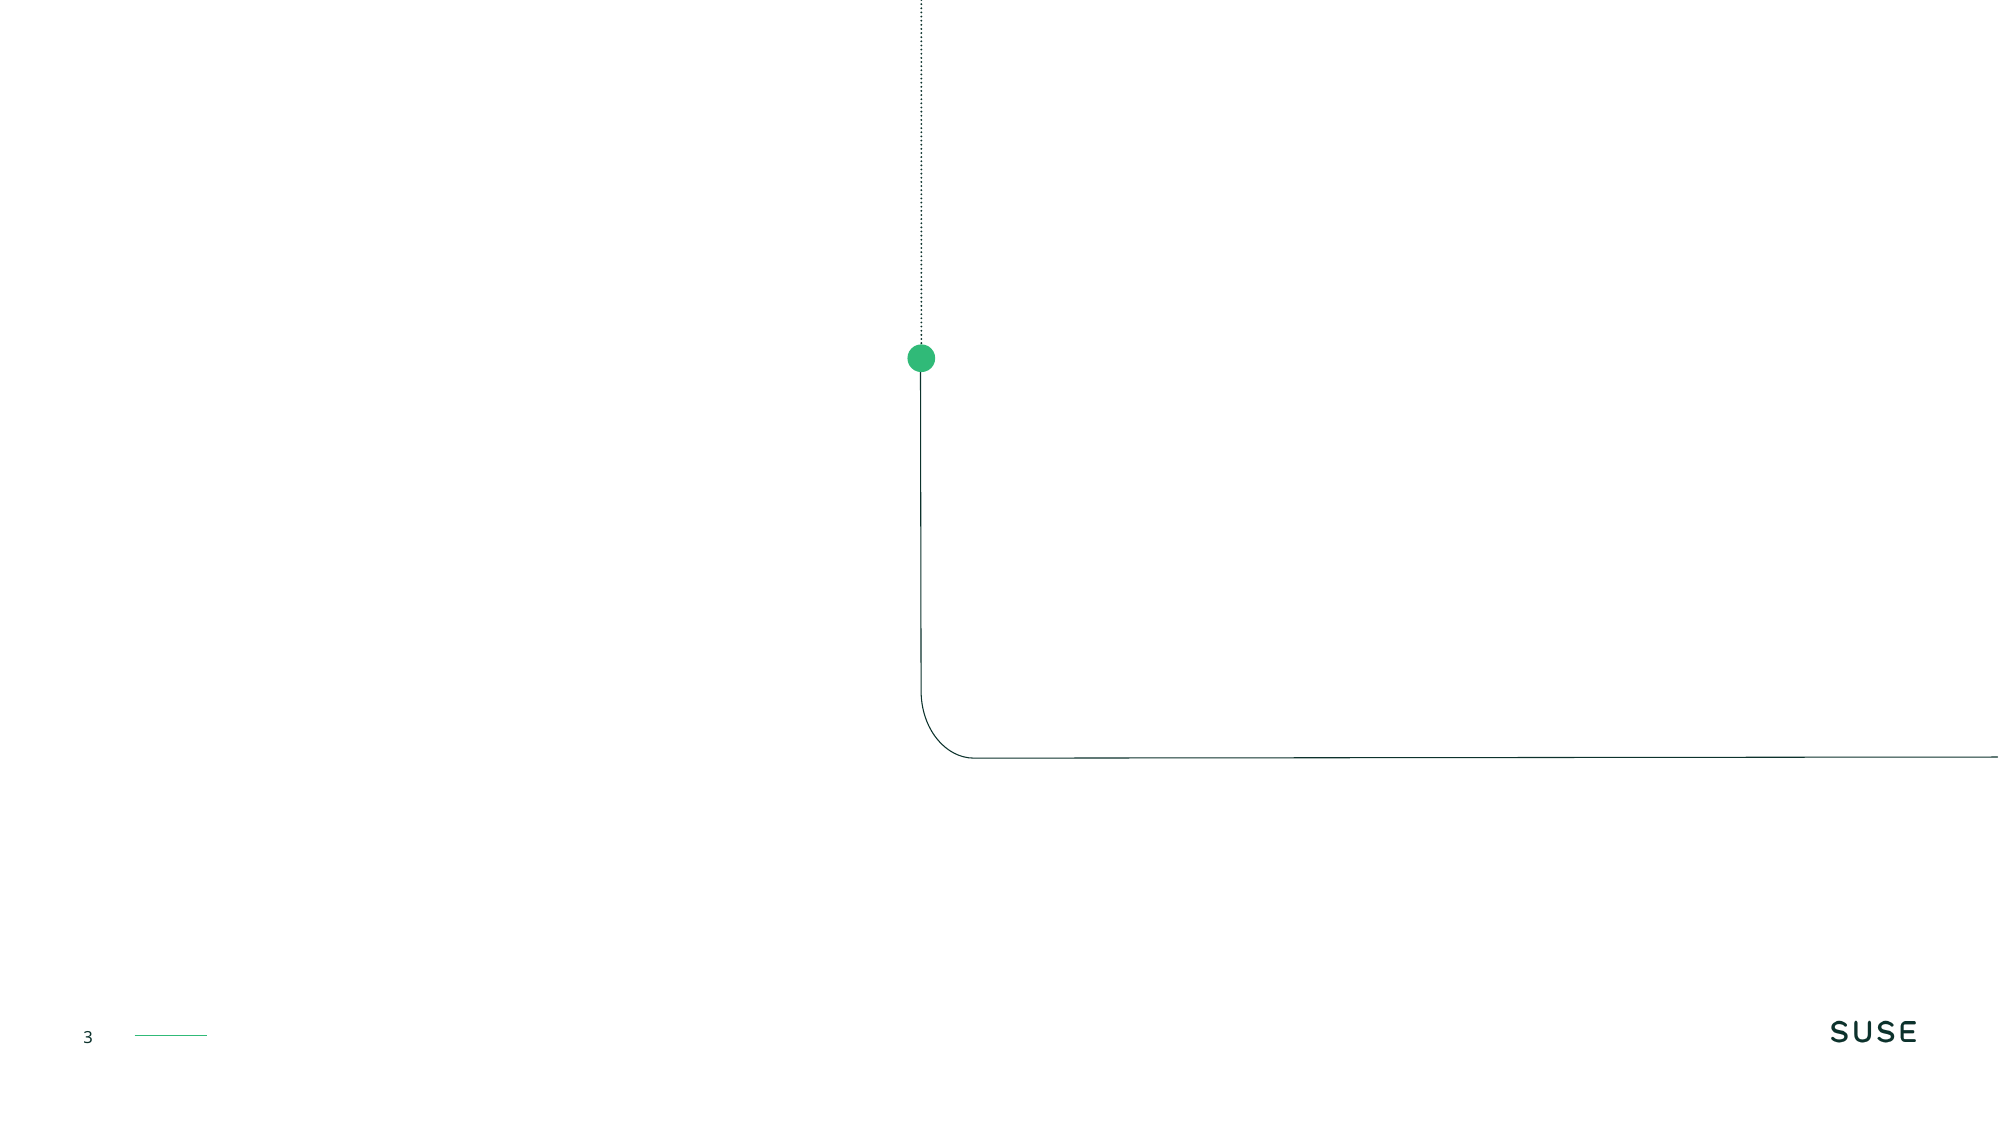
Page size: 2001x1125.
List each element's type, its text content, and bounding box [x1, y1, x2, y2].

slide_number 3 [83, 1026, 116, 1047]
picture [1828, 1018, 1917, 1045]
